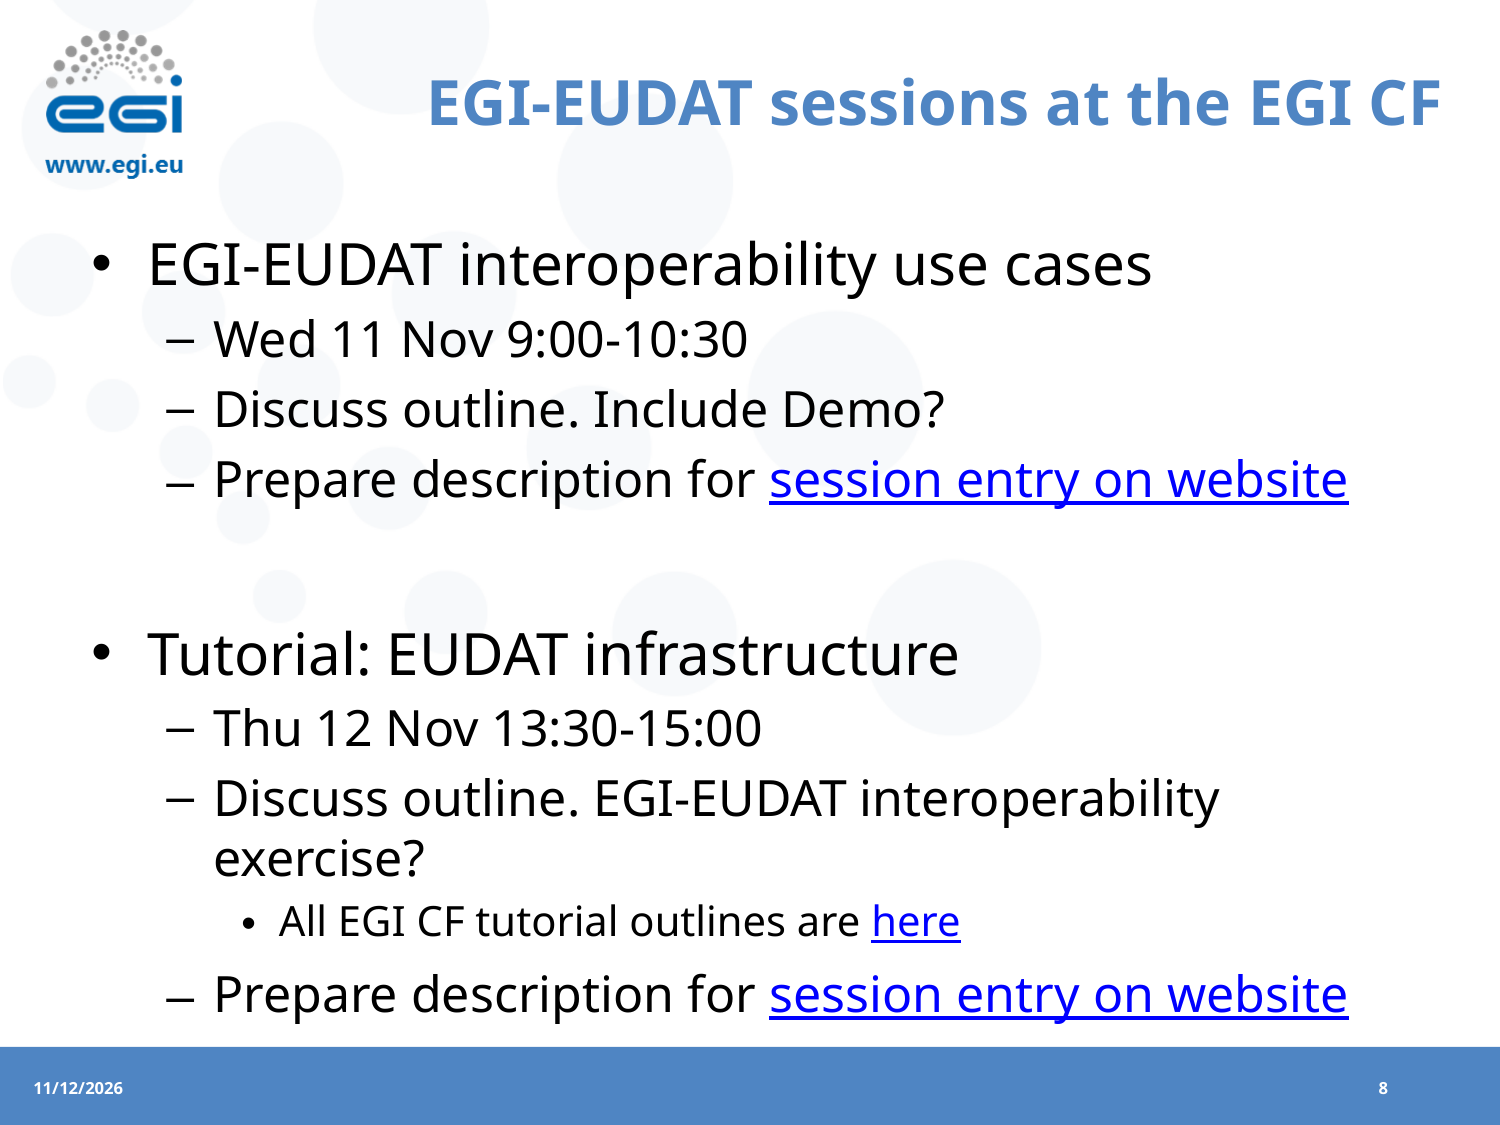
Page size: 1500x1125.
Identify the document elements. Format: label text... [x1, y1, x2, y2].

title EGI-EUDAT sessions at the EGI CF [253, 30, 1459, 171]
picture [3, 0, 1076, 772]
list EGI-EUDAT interoperability use cases Wed 11 Nov 9:00-10:30 Discuss outline. Include Demo? Prepare description for session entry on website Tutorial: EUDAT infrastructure Thu 12 Nov 13:30-15:00 Discuss outline. EGI-EUDAT interoperability exercise? All EGI CF tutorial outlines are here Prepare description for session entry on website [76, 220, 1459, 1005]
